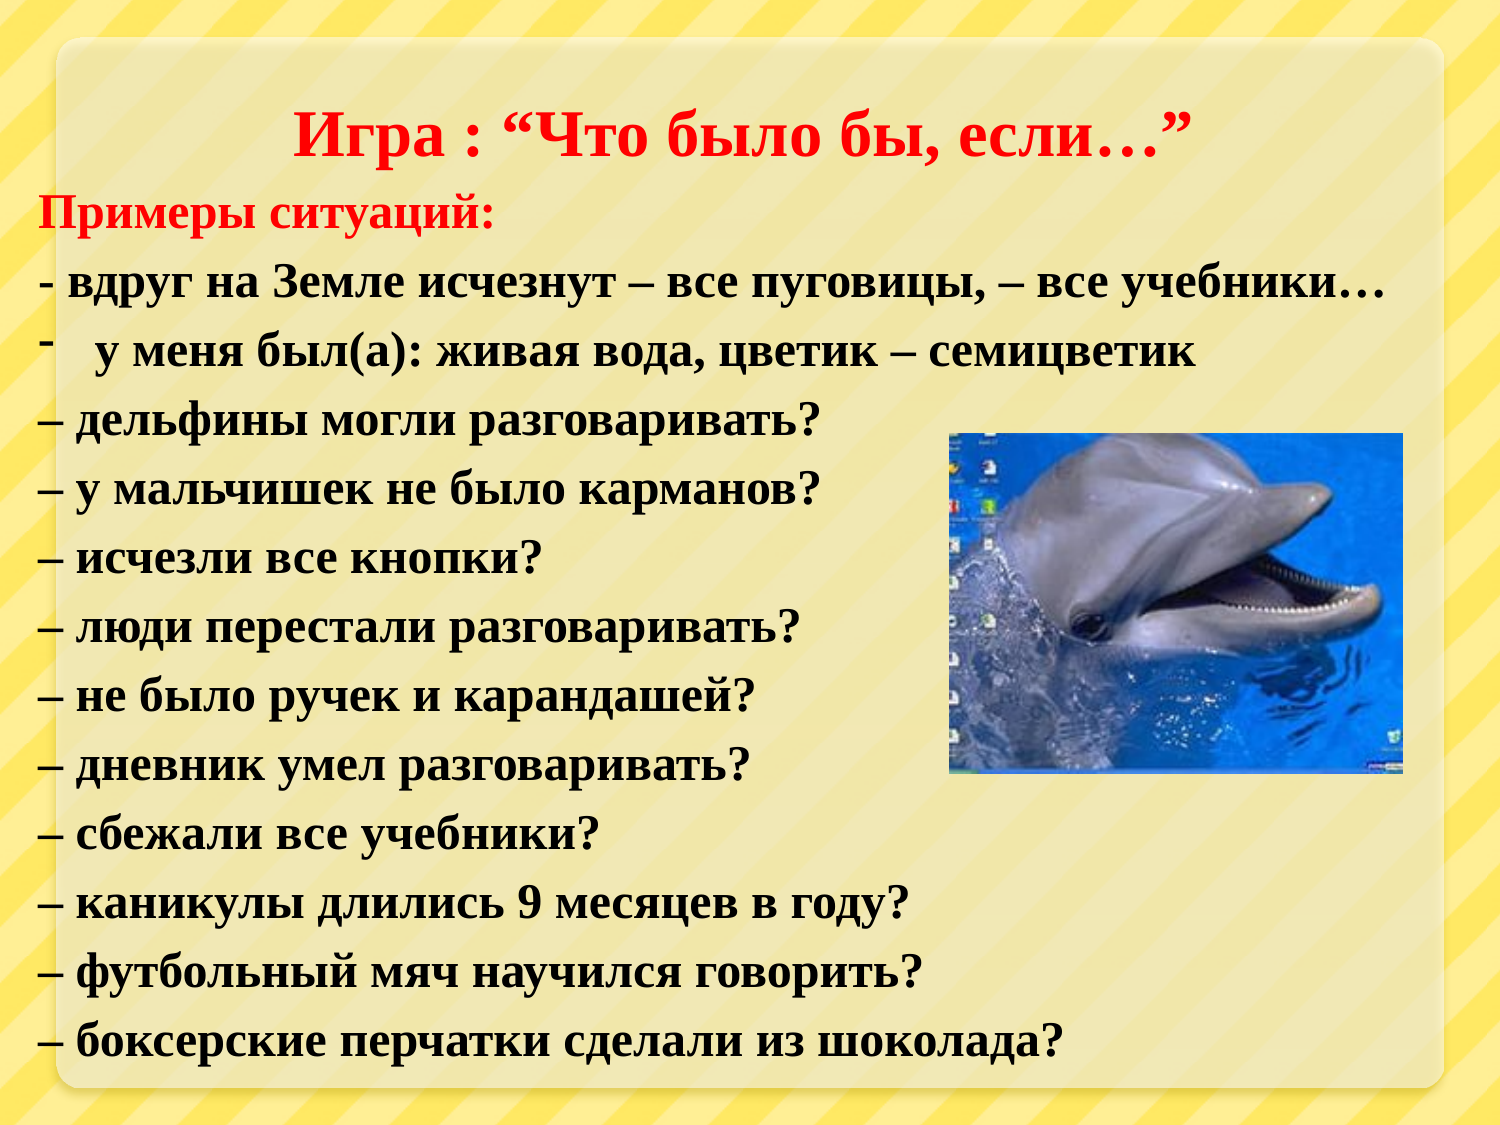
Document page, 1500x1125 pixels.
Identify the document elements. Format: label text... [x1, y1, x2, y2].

picture [949, 433, 1403, 774]
text_box Игра : “Что было бы, если…” Примеры ситуаций: - вдруг на Земле исчезнут – все пуговицы, – все учебники… у меня был(а): живая вода, цветик – семицветик – дельфины могли разговаривать? – у мальчишек не было карманов? – исчезли все кнопки? – люди перестали разговаривать? – не было ручек и карандашей? – дневник умел разговаривать? – сбежали все учебники? – каникулы длились 9 месяцев в году? – футбольный мяч научился говорить? – боксерские перчатки сделали из шоколада? [23, 70, 1483, 1074]
